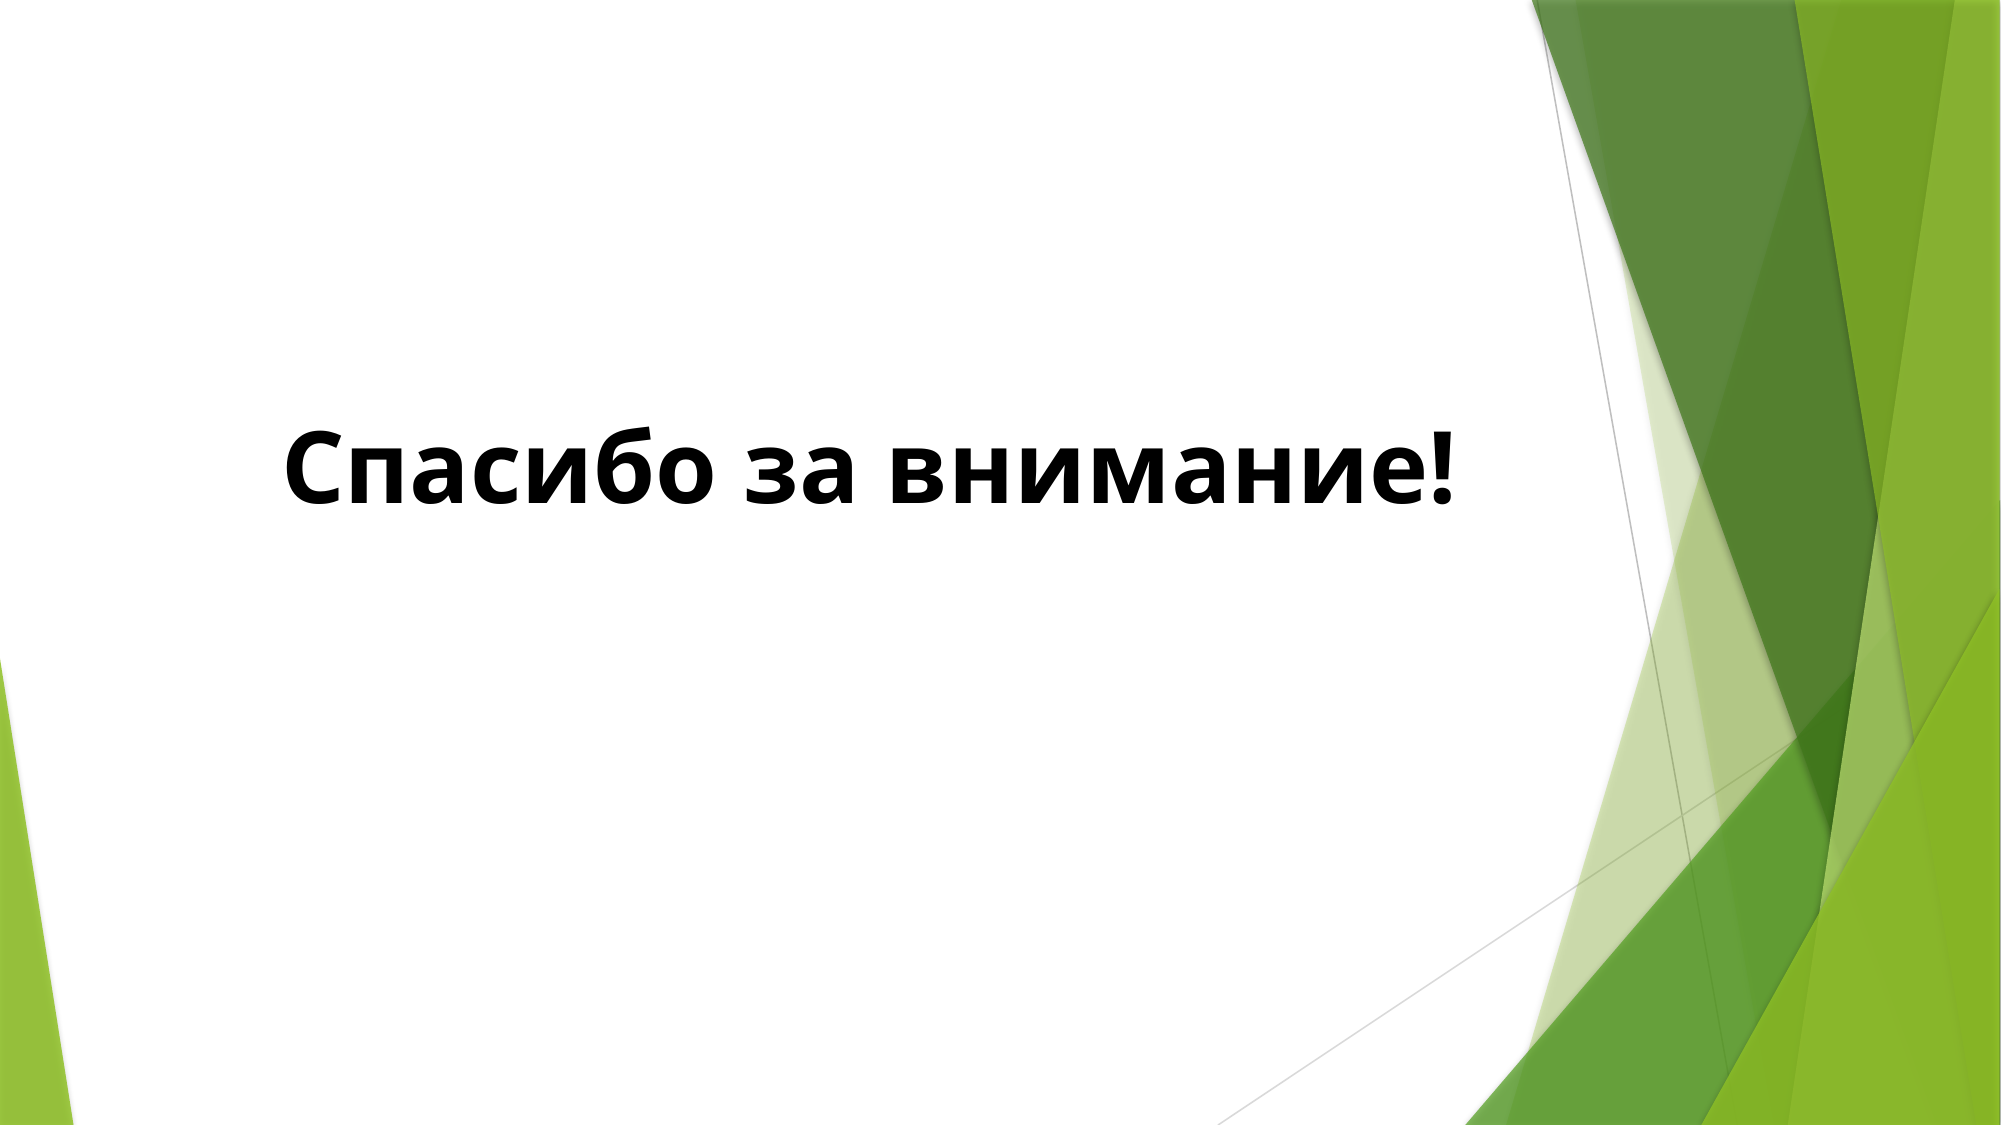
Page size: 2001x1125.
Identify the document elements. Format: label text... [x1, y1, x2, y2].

title Спасибо за внимание! [164, 396, 1575, 614]
